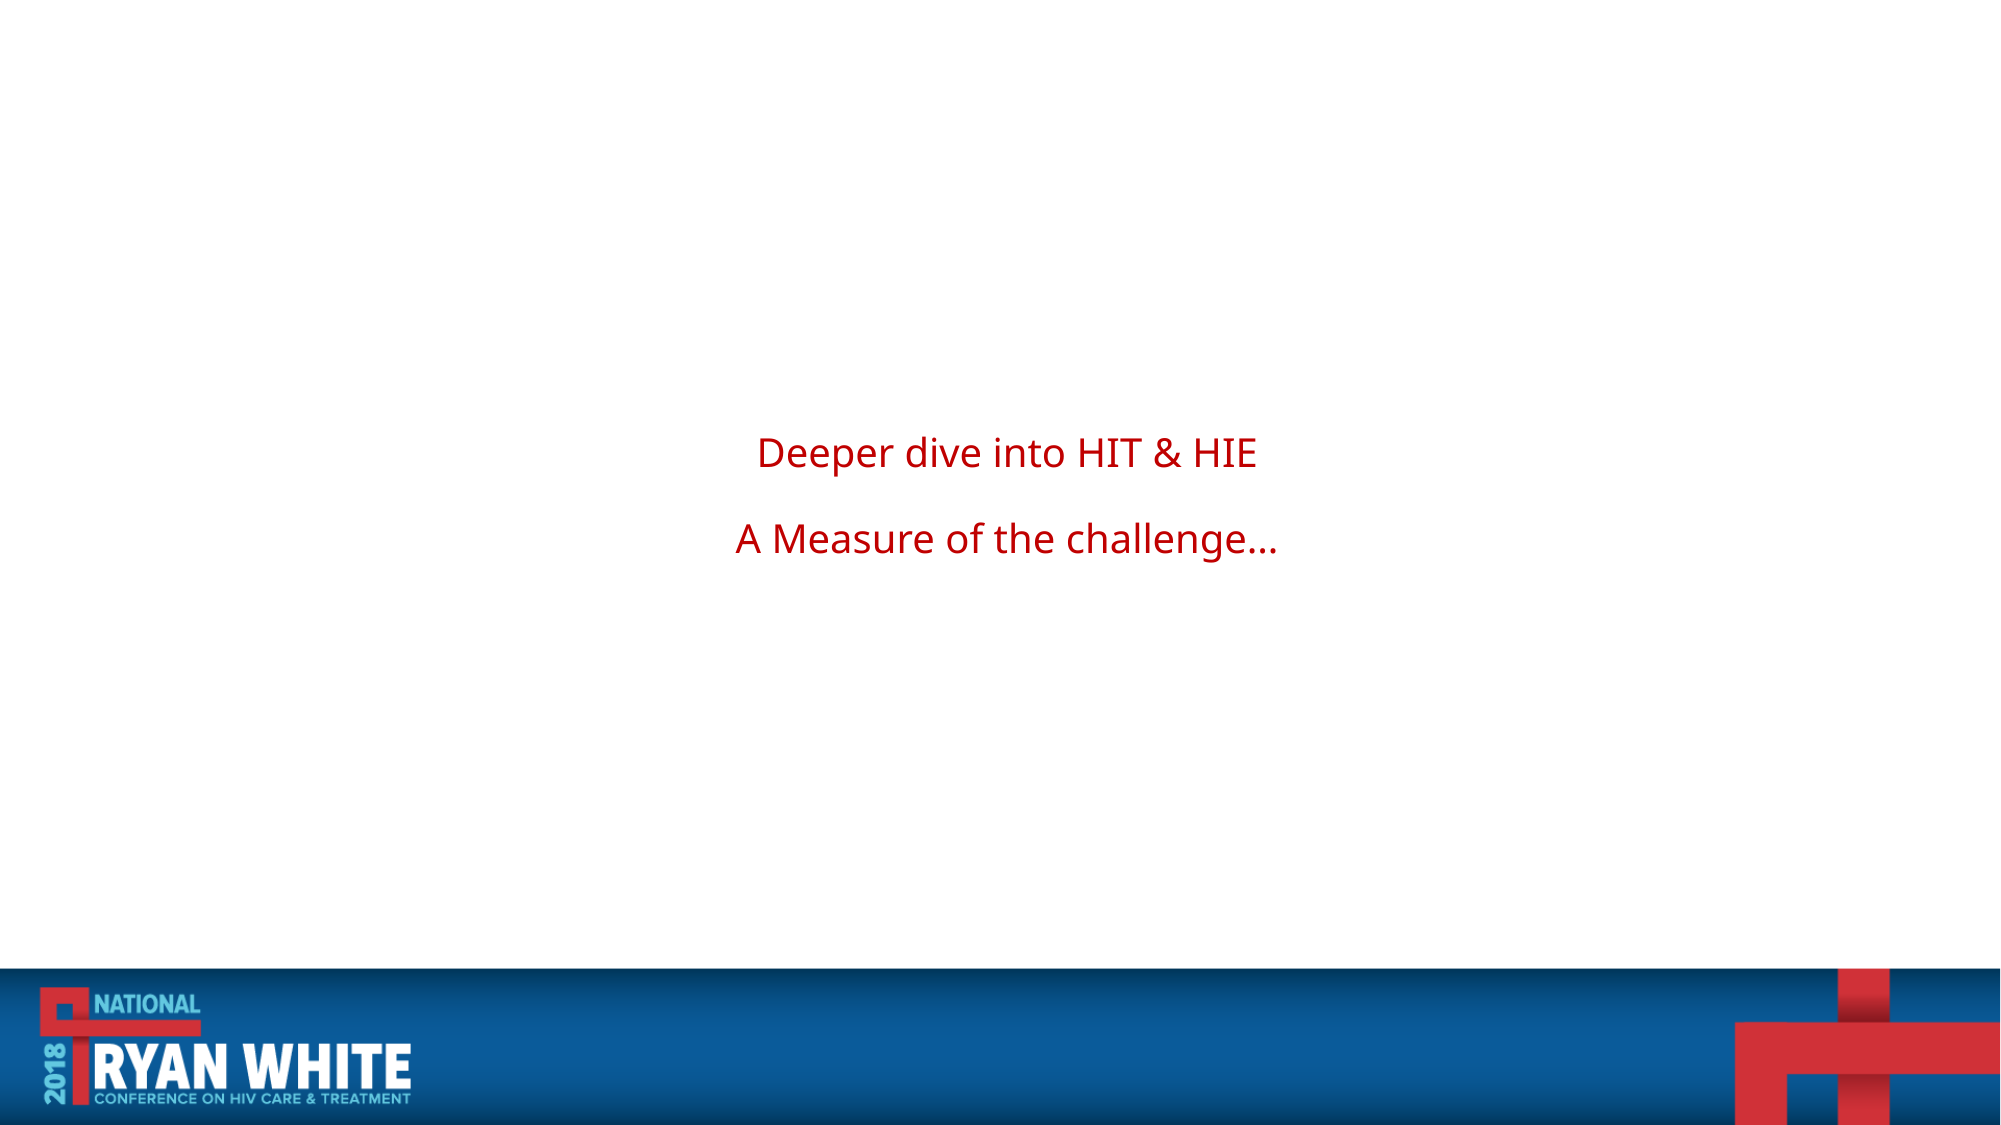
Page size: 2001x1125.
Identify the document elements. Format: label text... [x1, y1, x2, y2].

title Deeper dive into HIT & HIE A Measure of the challenge… [104, 425, 1912, 570]
picture [0, 0, 2001, 1125]
